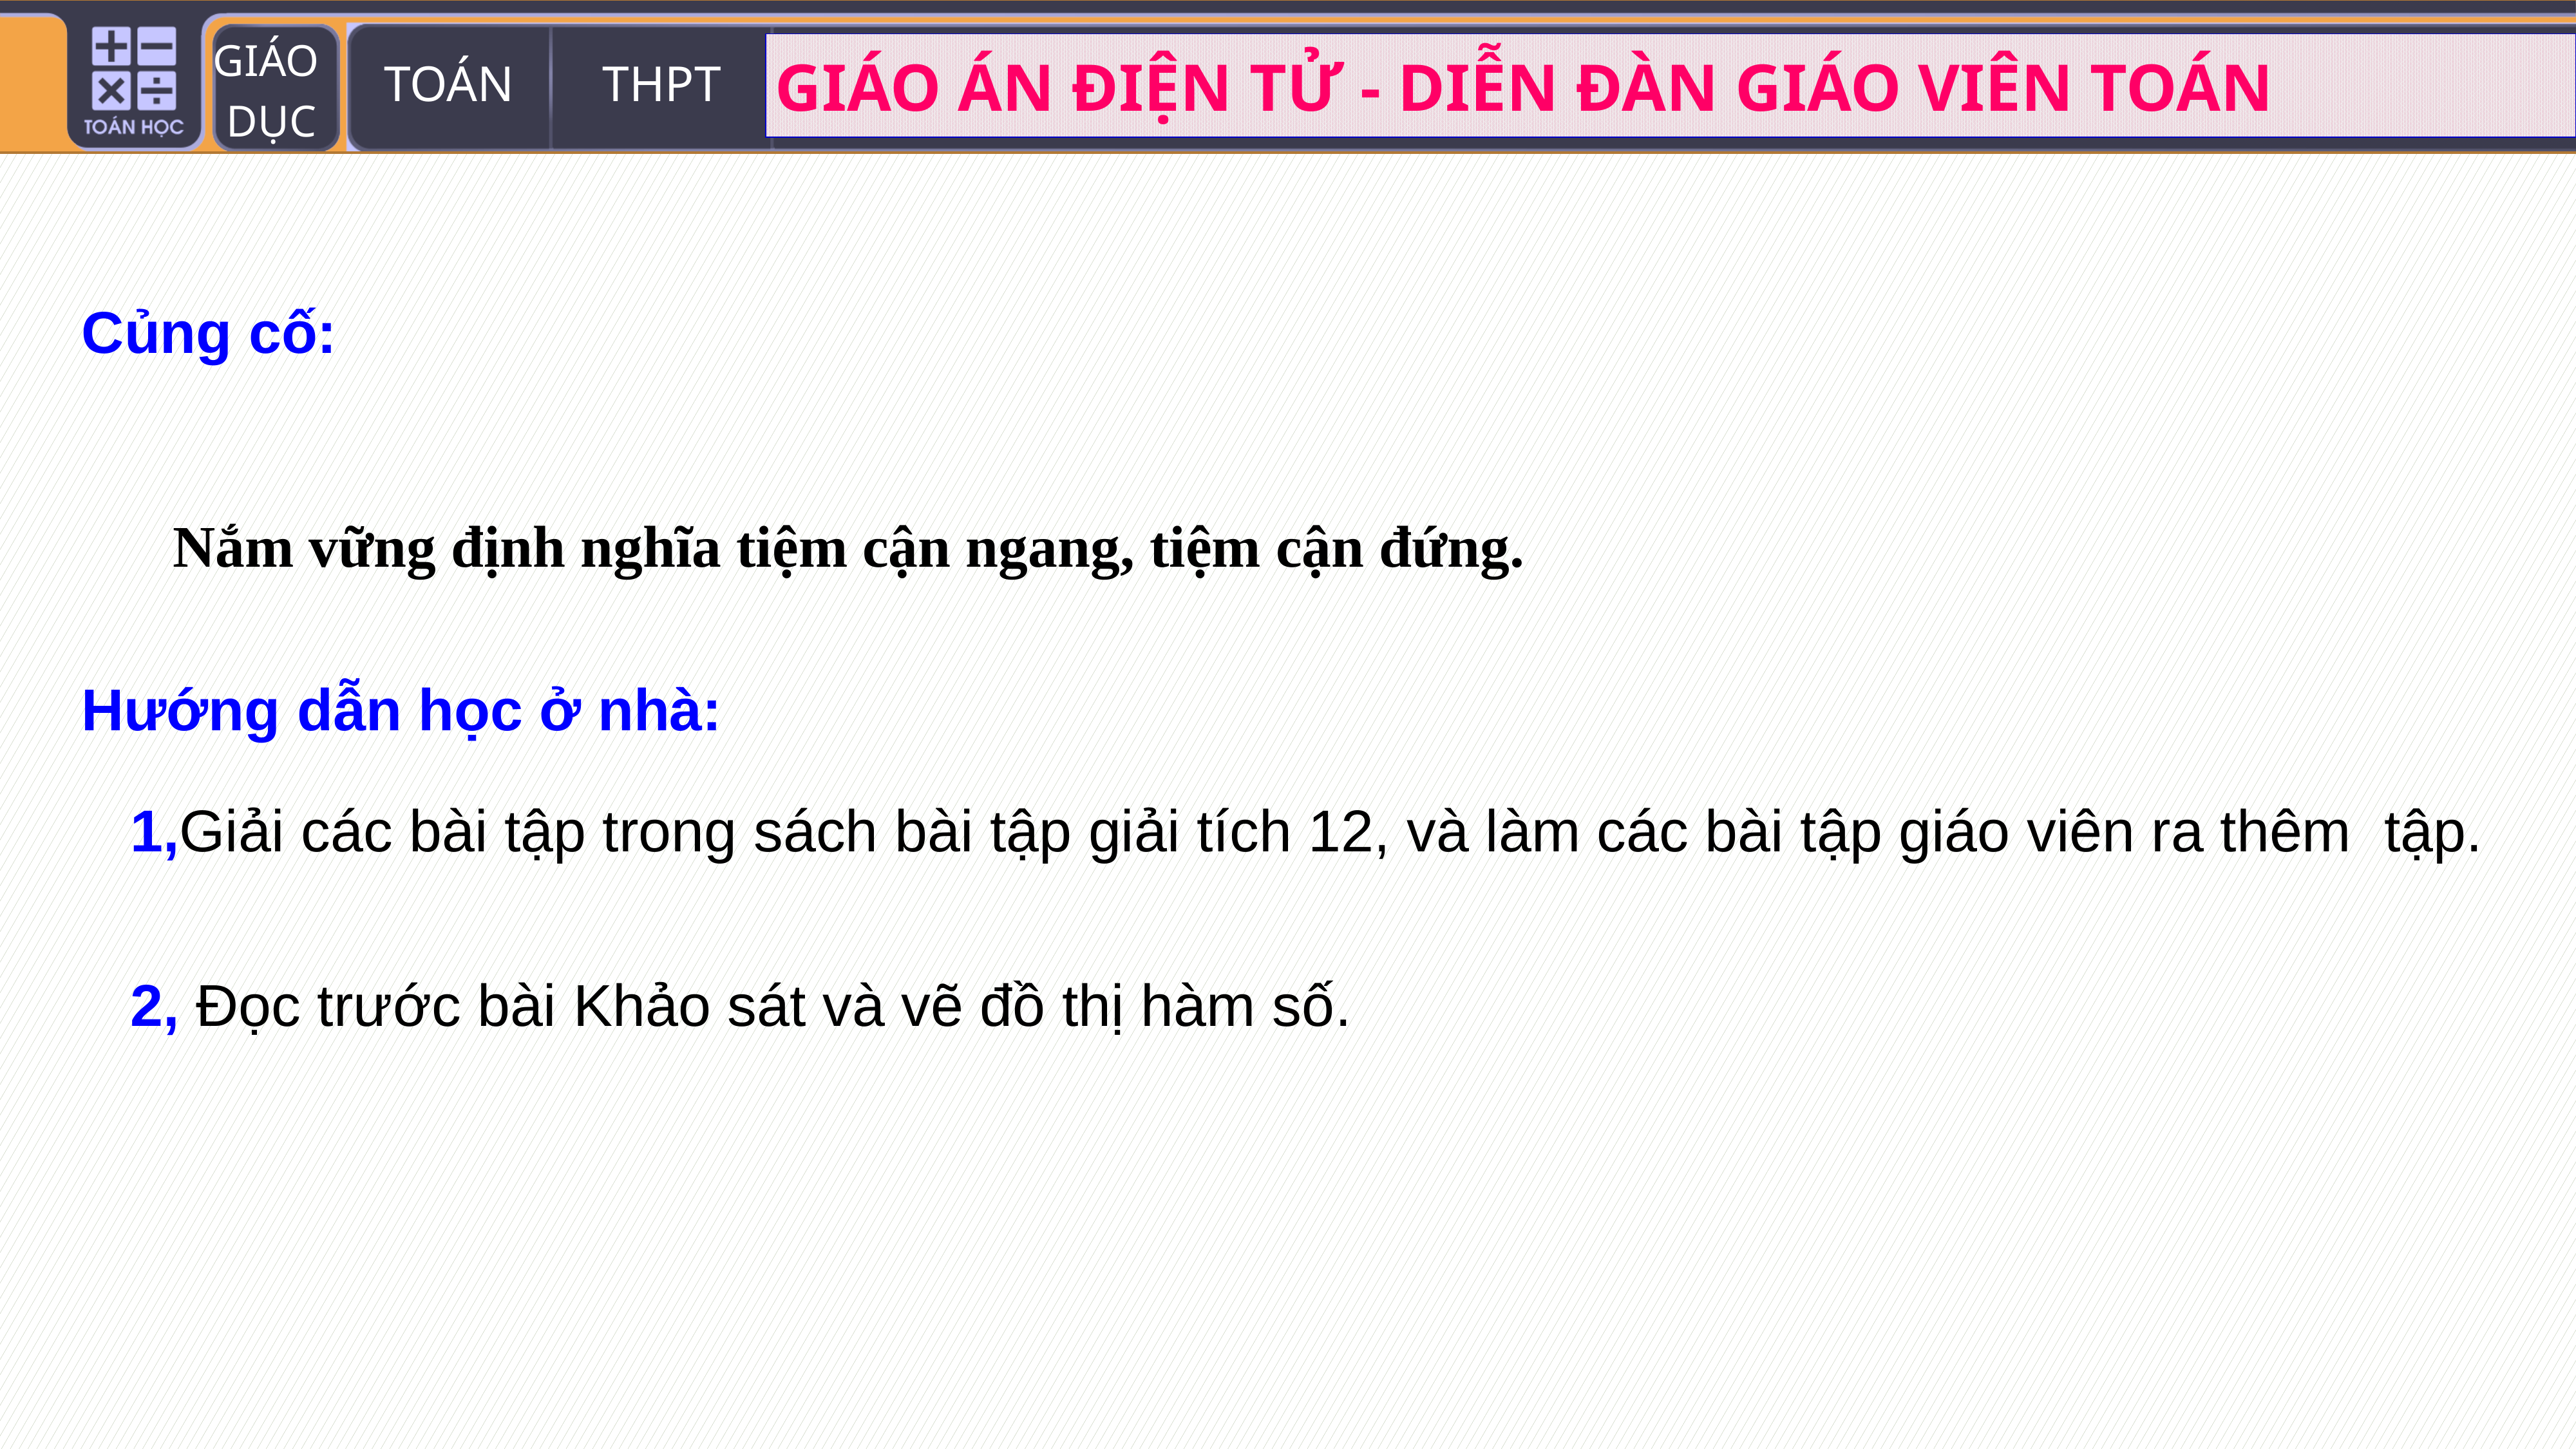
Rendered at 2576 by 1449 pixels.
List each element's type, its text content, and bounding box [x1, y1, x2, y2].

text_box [120, 788, 2502, 1045]
text_box Nắm vững định nghĩa tiệm cận ngang, tiệm cận đứng. [163, 482, 2369, 584]
text_box Hướng dẫn học ở nhà: [71, 667, 733, 748]
text_box Củng cố: [72, 289, 364, 370]
